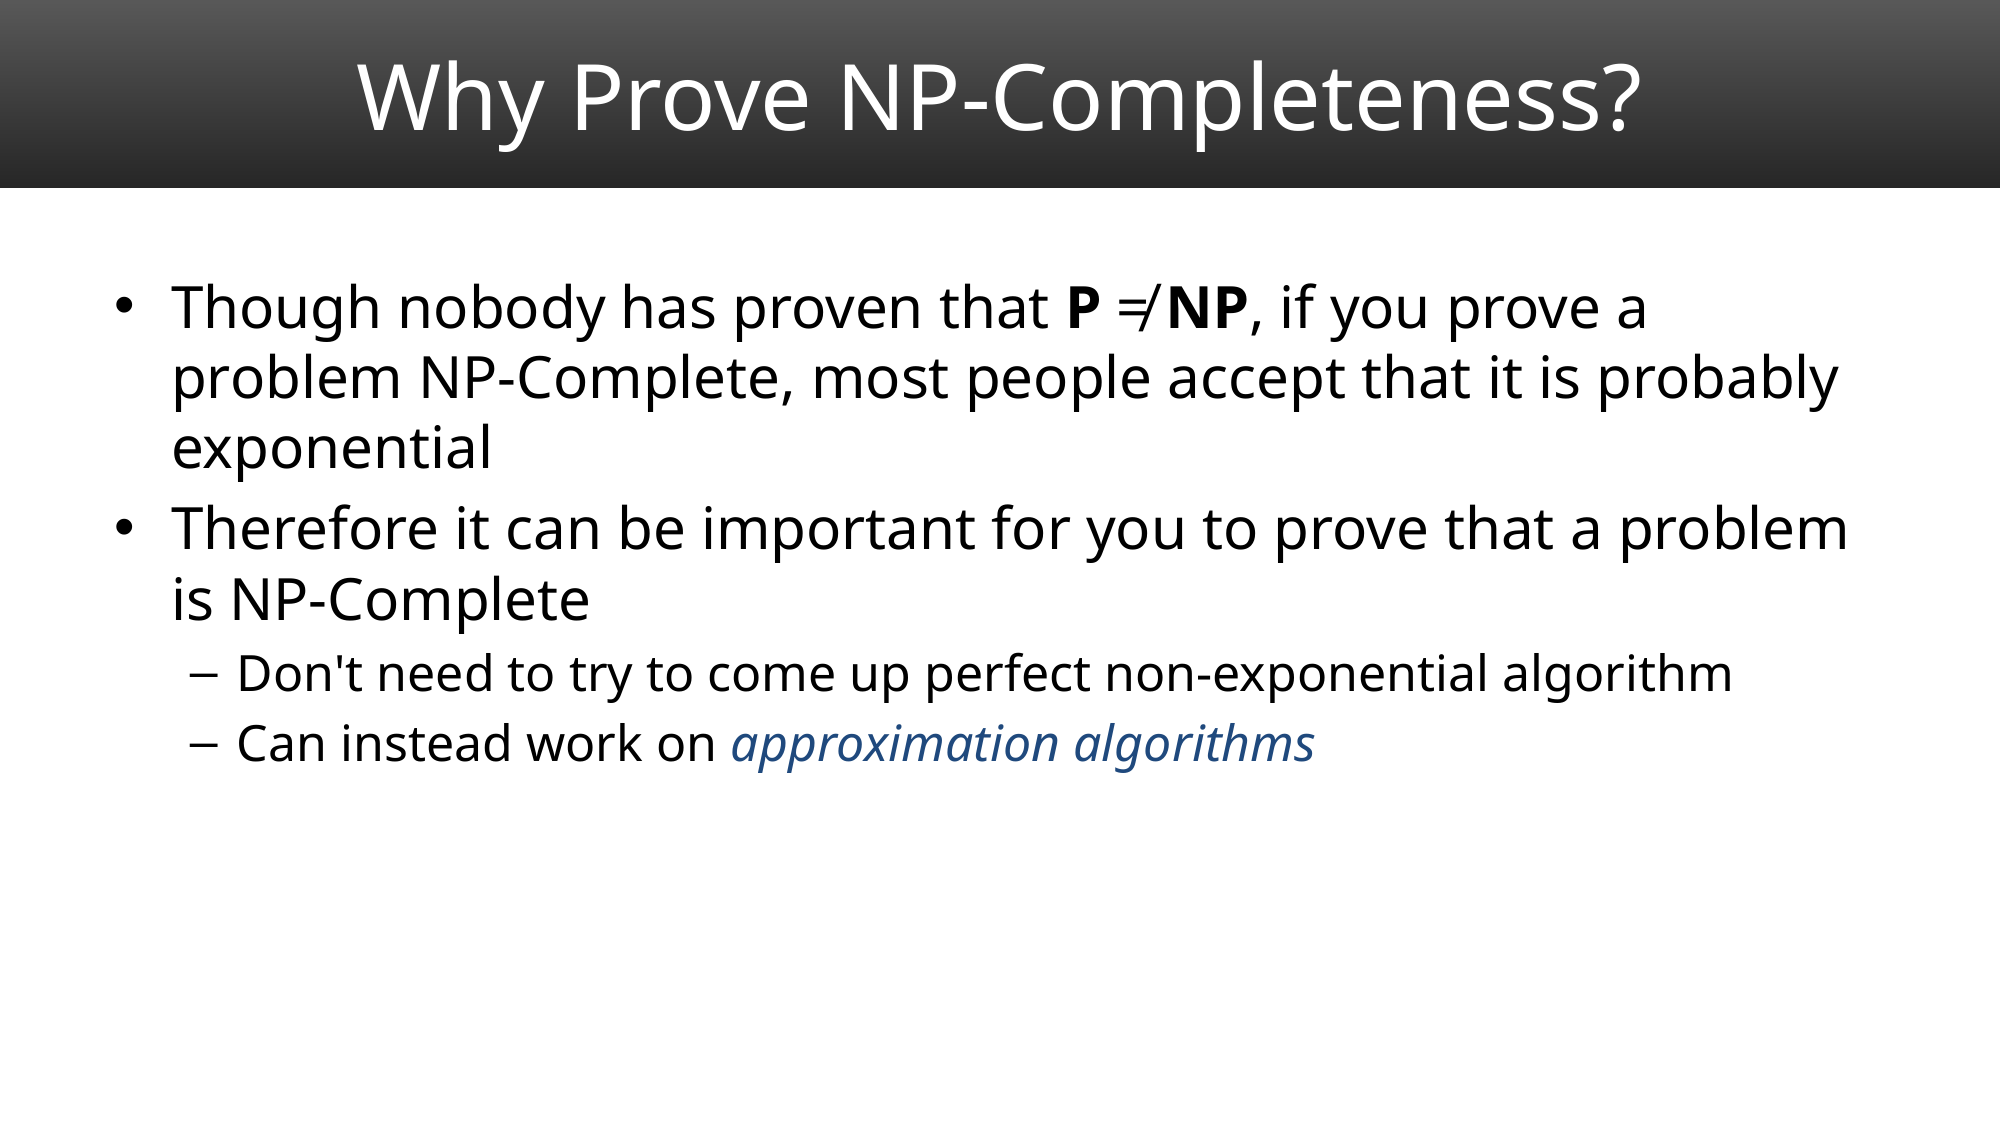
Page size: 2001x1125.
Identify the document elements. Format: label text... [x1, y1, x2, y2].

title Why Prove NP-Completeness? [99, 24, 1900, 163]
list Though nobody has proven that P ≠ NP, if you prove a problem NP-Complete, most people accept that it is probably exponential Therefore it can be important for you to prove that a problem is NP-Complete Don't need to try to come up perfect non-exponential algorithm Can instead work on approximation algorithms [99, 262, 1900, 1005]
